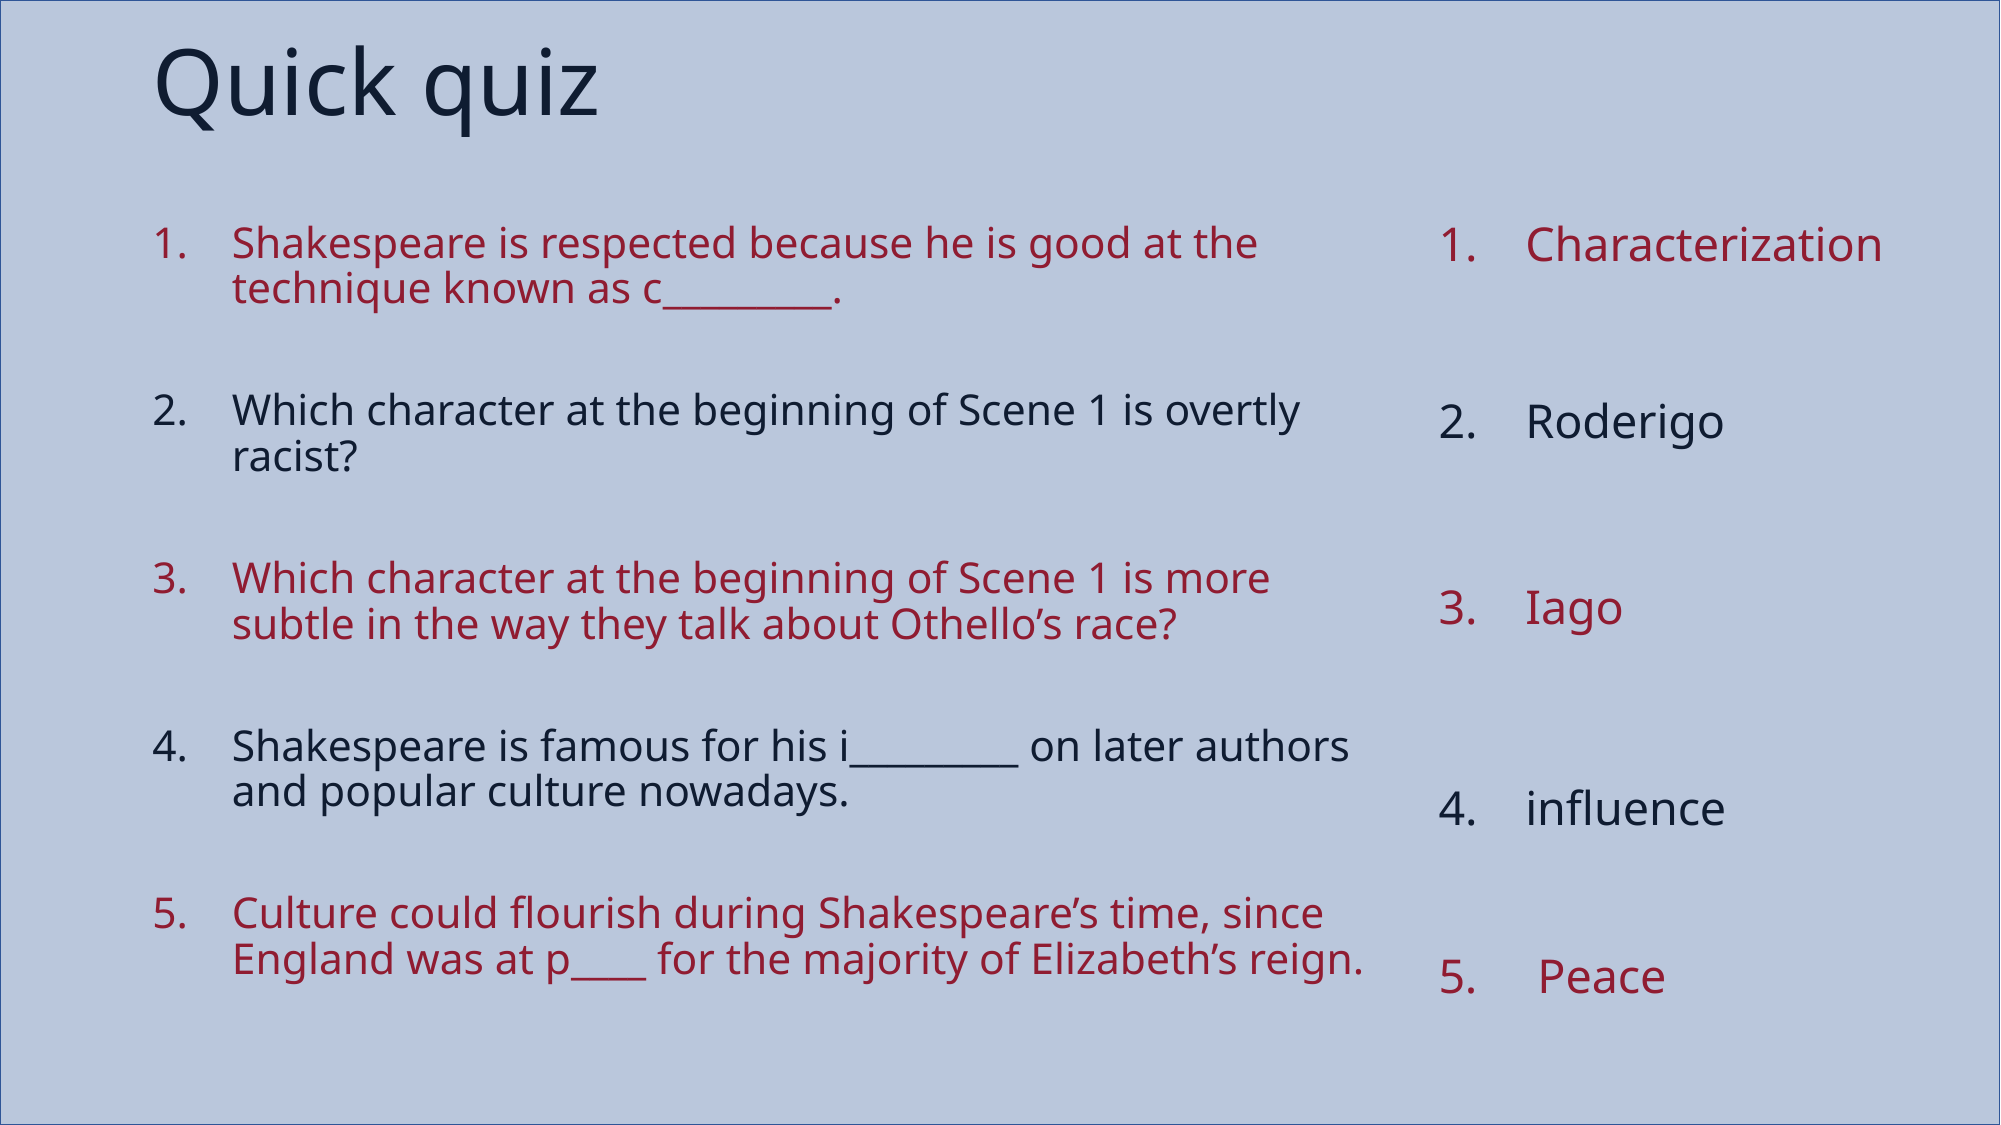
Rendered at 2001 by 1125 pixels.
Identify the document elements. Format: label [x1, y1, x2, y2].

text_box [0, 0, 2000, 1125]
